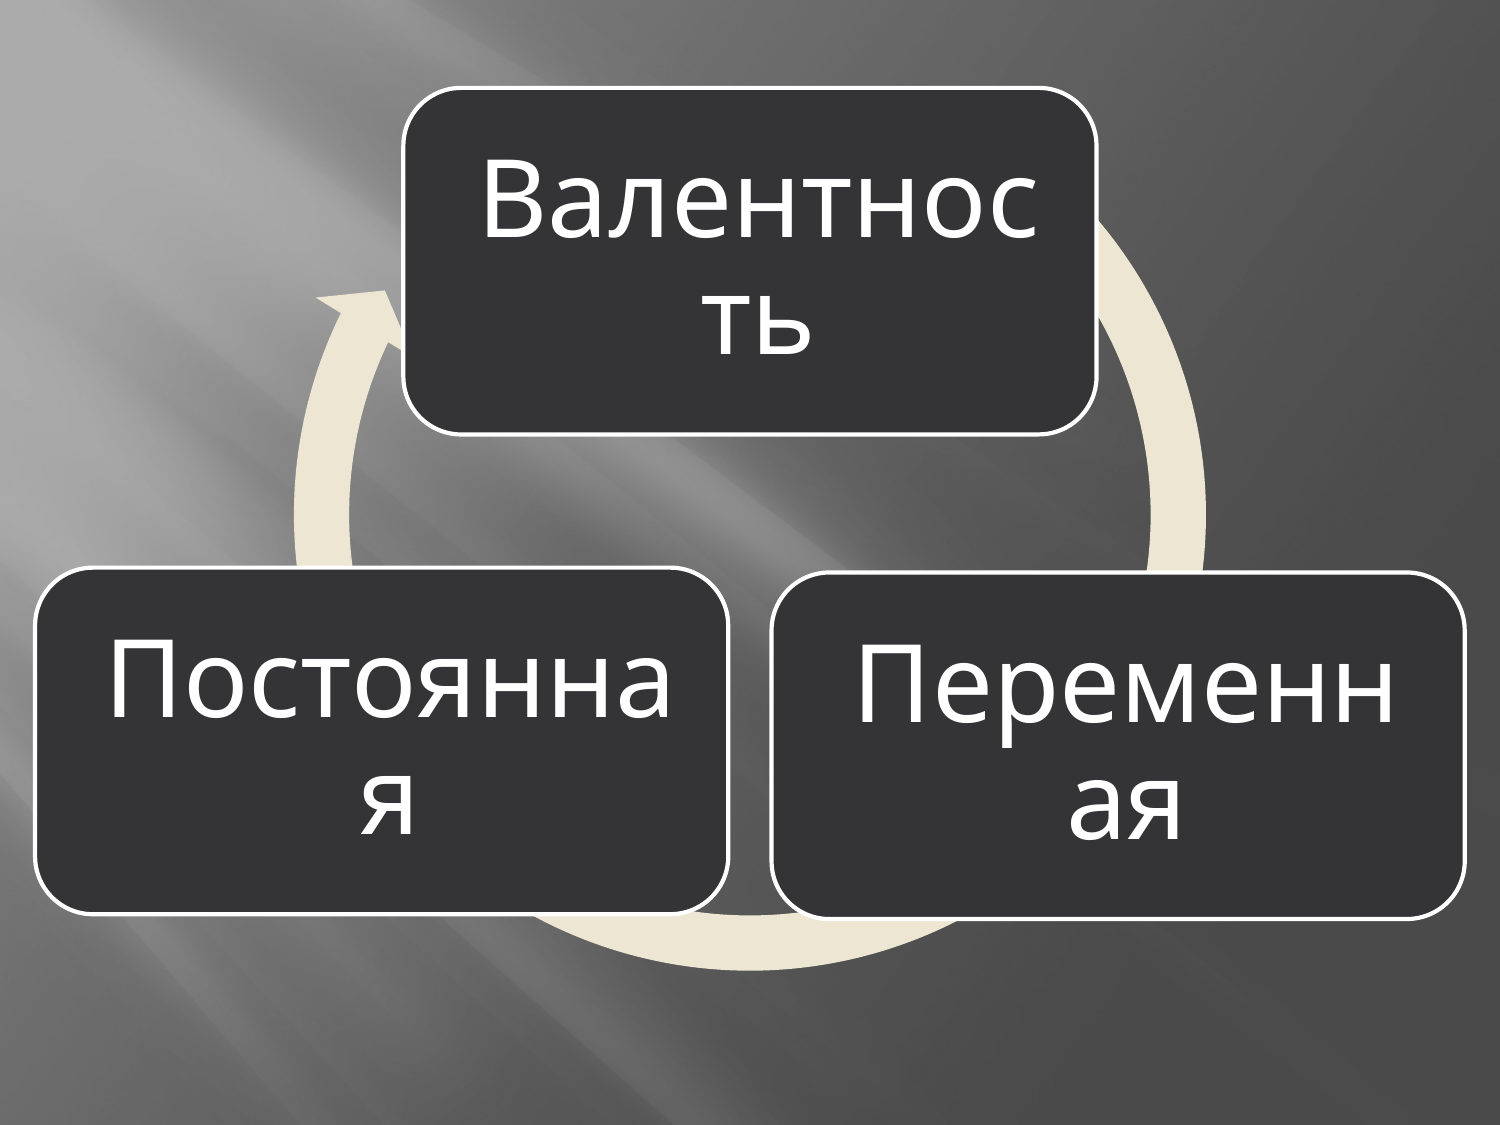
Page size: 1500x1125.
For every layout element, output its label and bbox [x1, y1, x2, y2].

text_box [34, 34, 1466, 1125]
